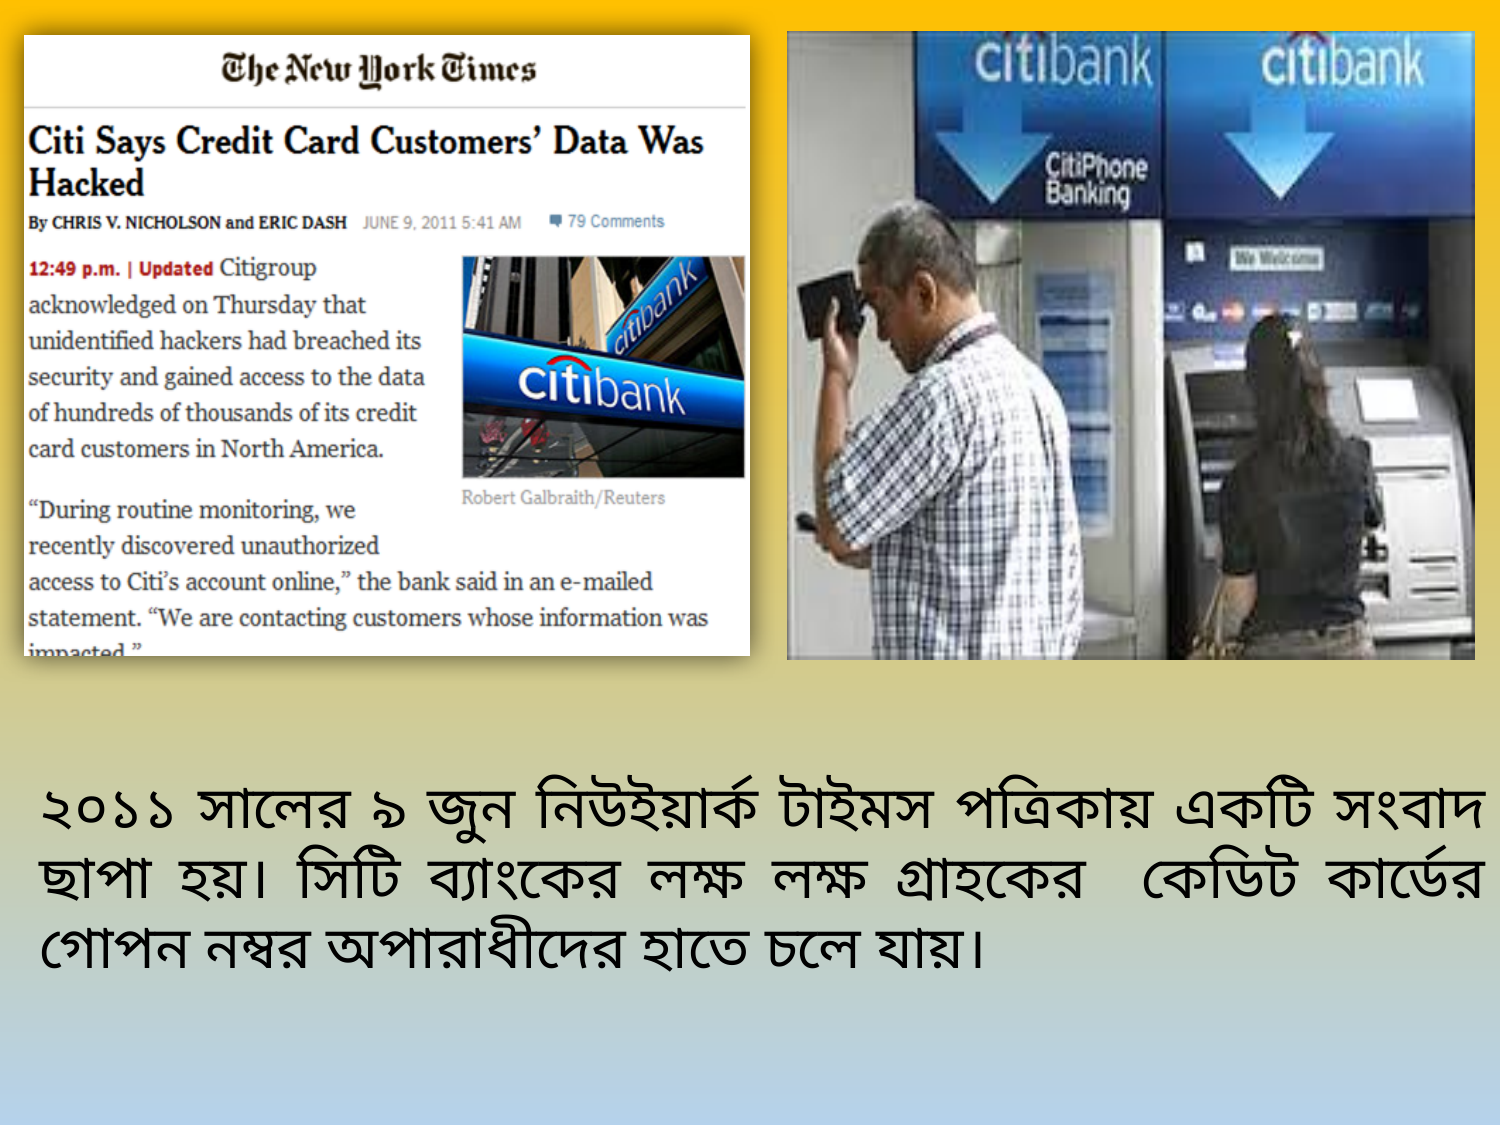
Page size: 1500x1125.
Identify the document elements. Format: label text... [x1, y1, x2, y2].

picture [787, 31, 1475, 660]
picture [24, 35, 750, 657]
text_box ২০১১ সালের ৯ জুন নিউইয়ার্ক টাইমস পত্রিকায় একটি সংবাদ ছাপা হয়। সিটি ব্যাংকের লক্ষ লক্ষ গ্রাহকের কেডিট কার্ডের গোপন নম্বর অপারাধীদের হাতে চলে যায়। [24, 762, 1500, 1033]
